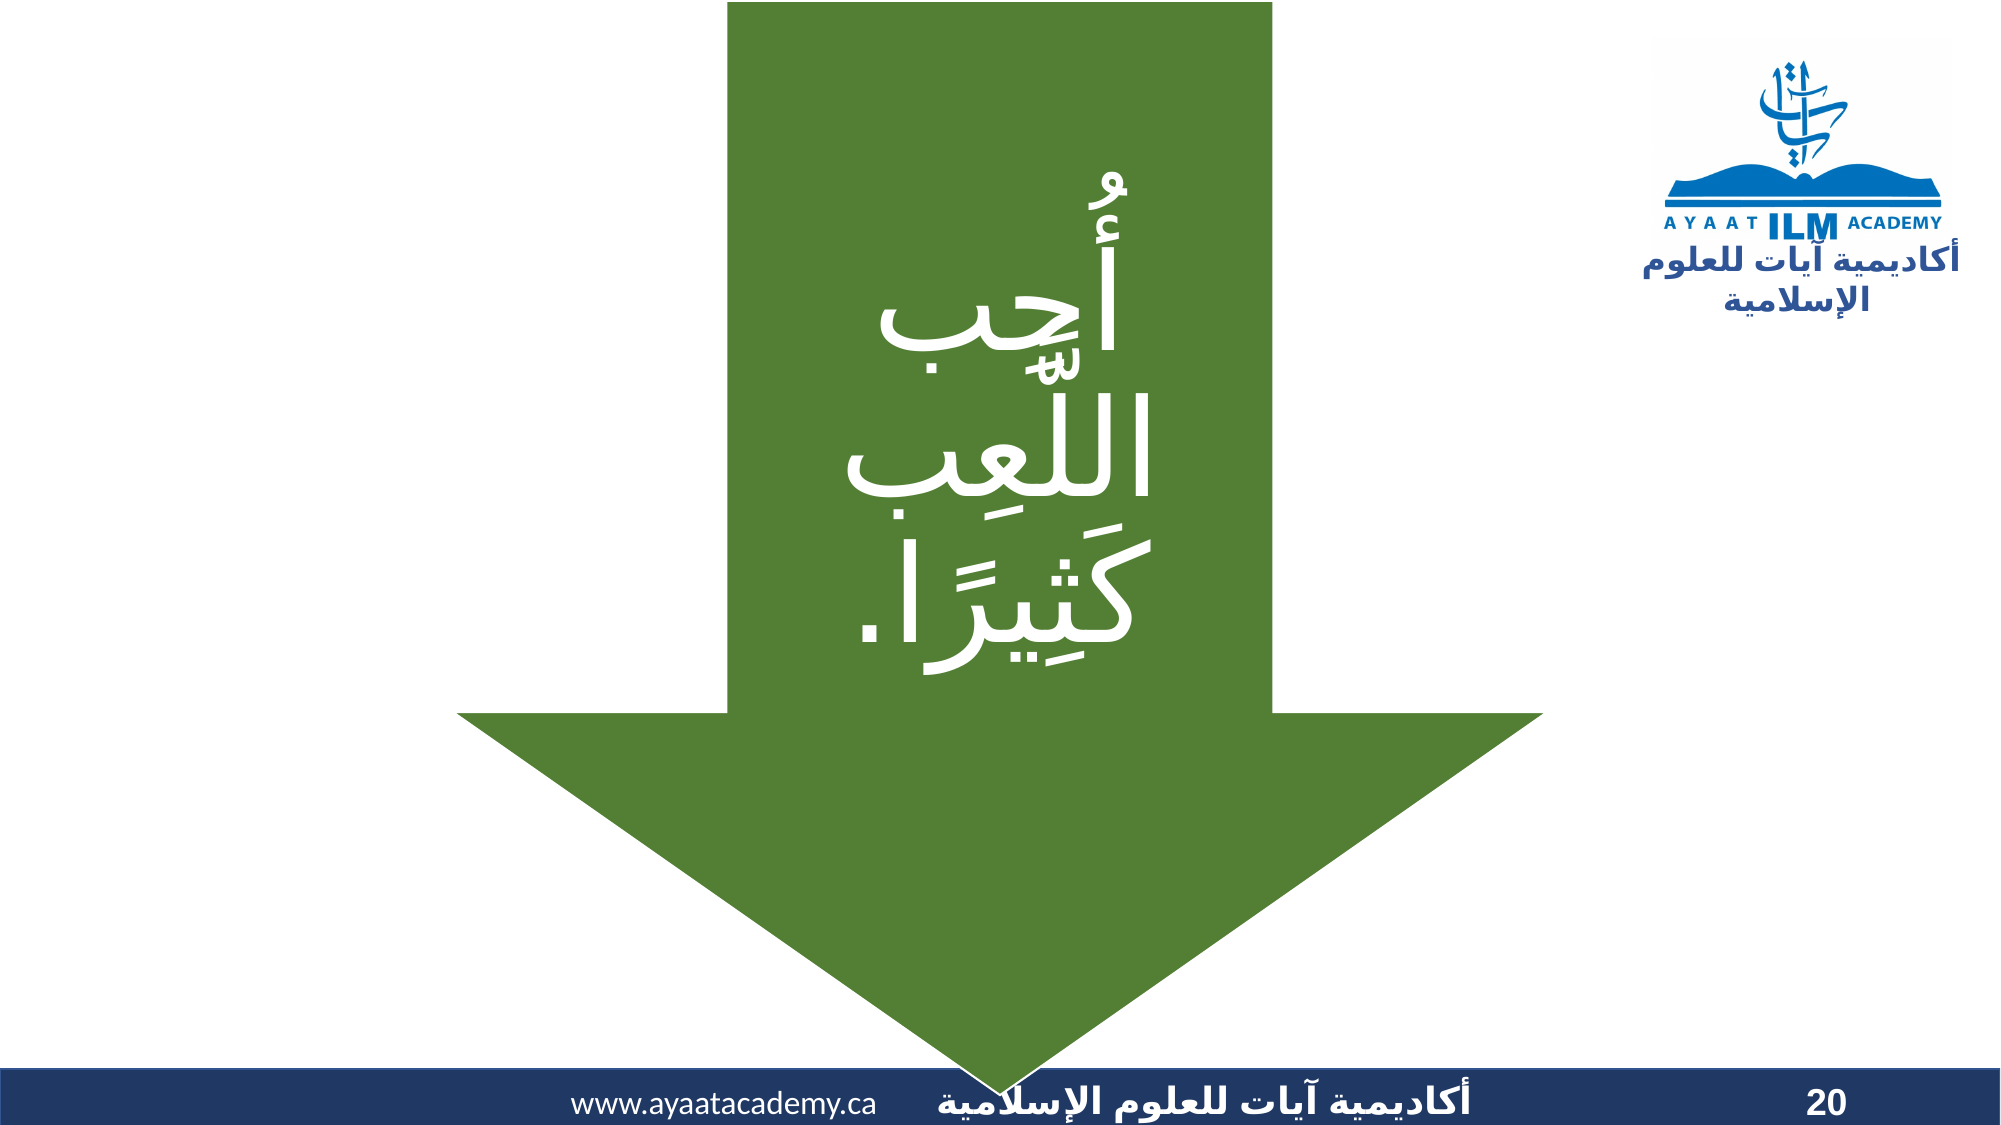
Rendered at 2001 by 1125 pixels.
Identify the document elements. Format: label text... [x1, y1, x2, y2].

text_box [30, 0, 1970, 1096]
slide_number 20 [1412, 1096, 1863, 1125]
